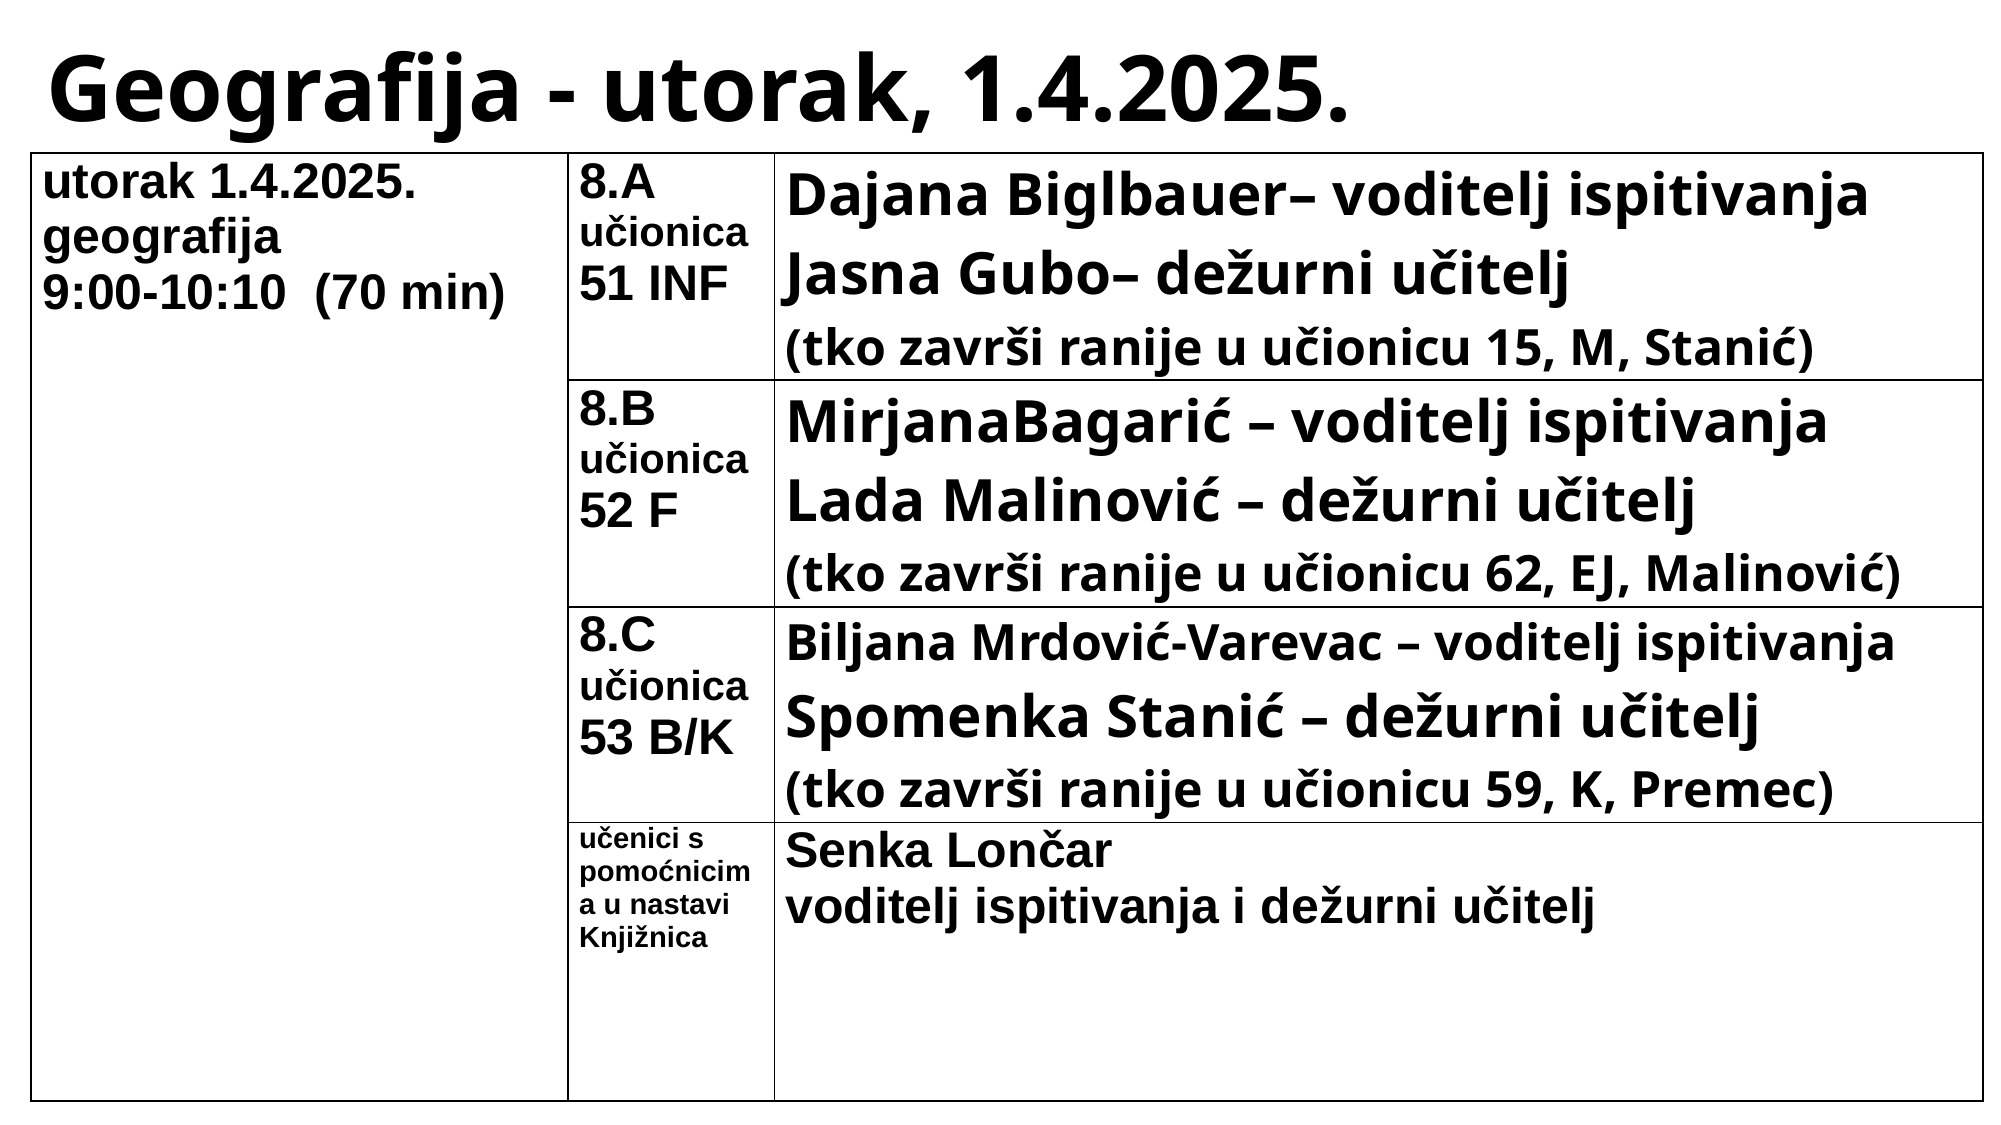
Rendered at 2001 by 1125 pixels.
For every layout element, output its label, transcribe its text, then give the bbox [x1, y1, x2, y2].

title Geografija - utorak, 1.4.2025. [31, 18, 1671, 152]
table_cell MirjanaBagarić – voditelj ispitivanja Lada Malinović – dežurni učitelj (tko završi ranije u učionicu 62, EJ, Malinović) [775, 381, 1982, 606]
table_cell Biljana Mrdović-Varevac – voditelj ispitivanja Spomenka Stanić – dežurni učitelj (tko završi ranije u učionicu 59, K, Premec) [775, 608, 1982, 822]
table_cell Senka Lončar voditelj ispitivanja i dežurni učitelj [775, 823, 1982, 1100]
table_header 8.A učionica 51 INF [569, 154, 774, 379]
table_cell 8.B učionica 52 F [569, 381, 774, 606]
table_header Dajana Biglbauer– voditelj ispitivanja Jasna Gubo– dežurni učitelj (tko završi ranije u učionicu 15, M, Stanić) [775, 154, 1982, 379]
table_cell 8.C učionica 53 B/K [569, 608, 774, 822]
table_header utorak 1.4.2025. geografija 9:00-10:10 (70 min) [32, 154, 567, 1100]
table_cell učenici s pomoćnicima u nastavi Knjižnica [569, 823, 774, 1100]
